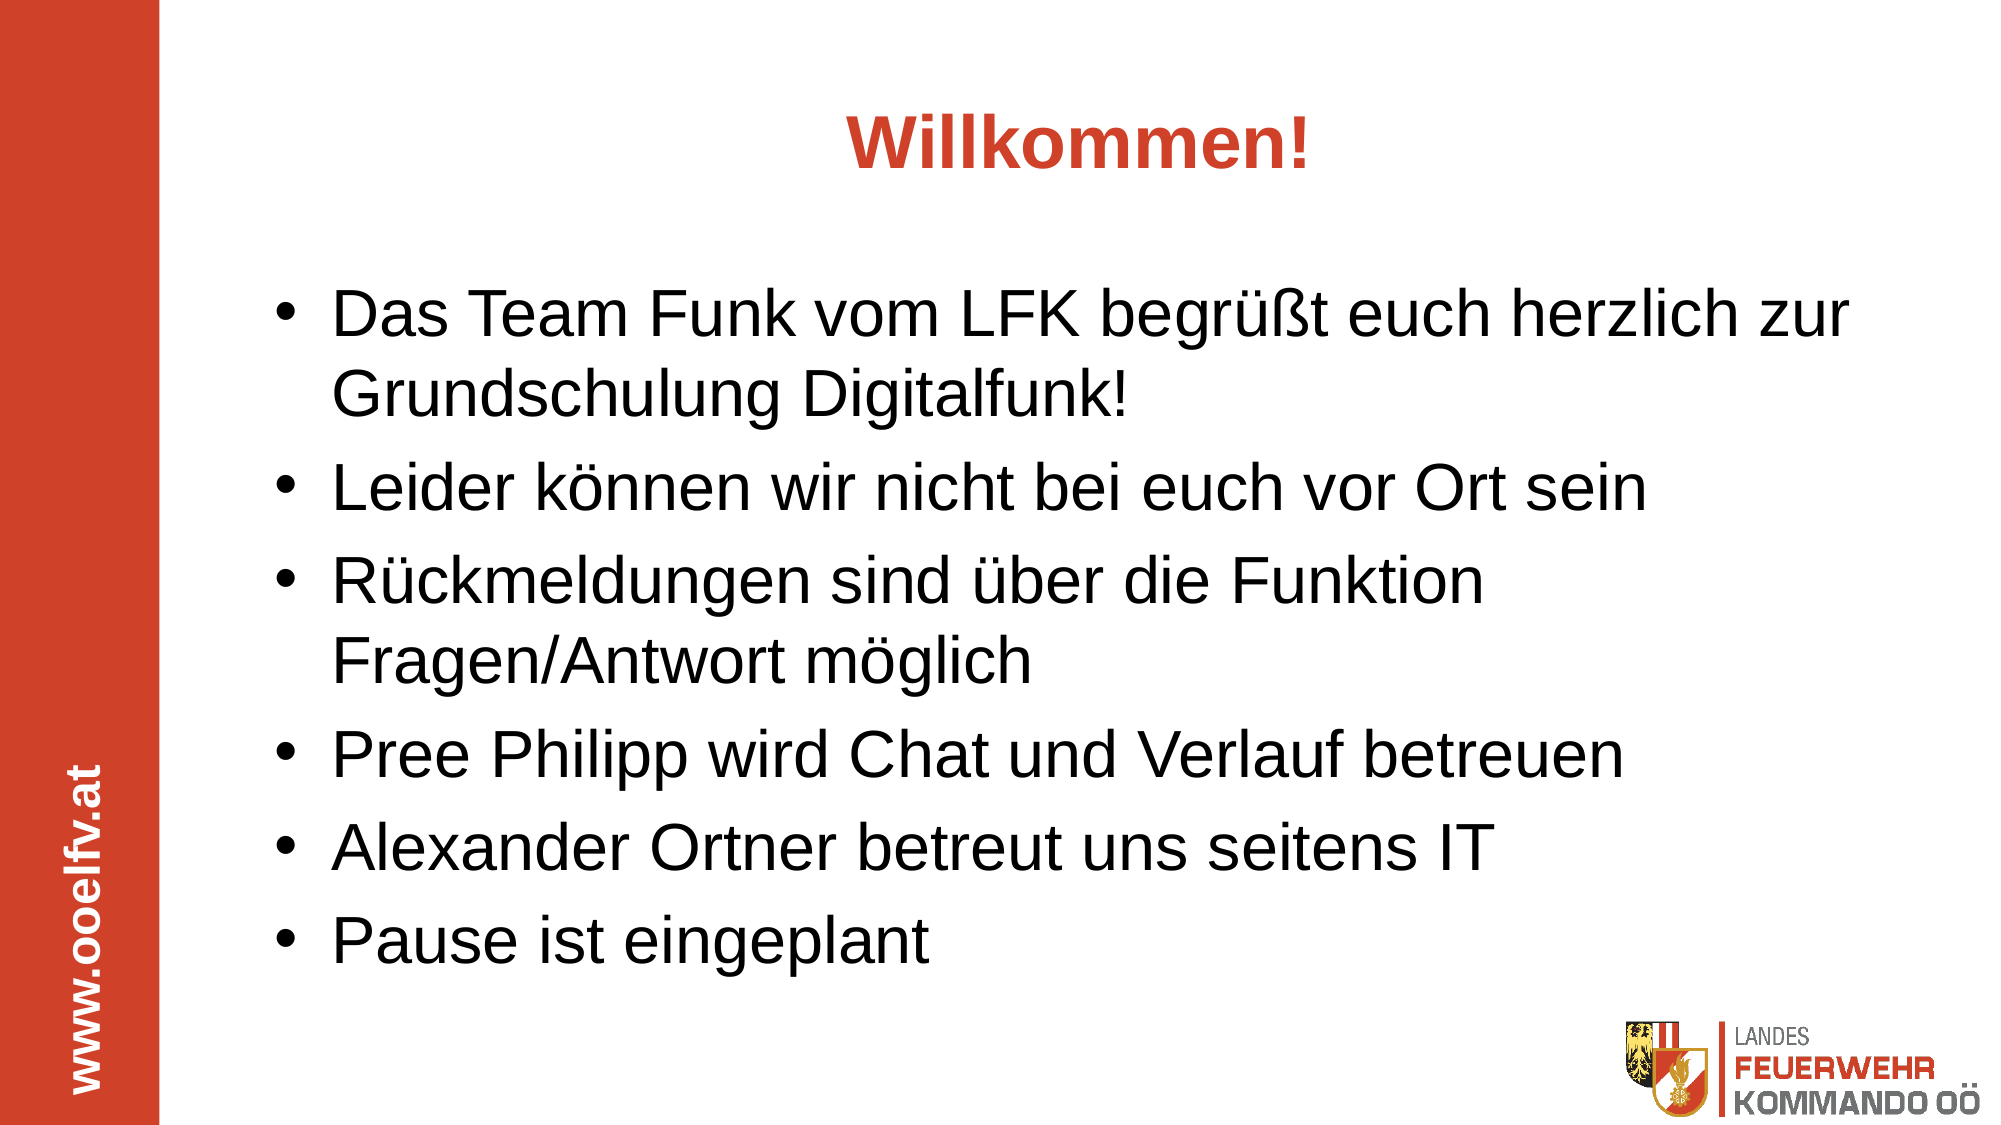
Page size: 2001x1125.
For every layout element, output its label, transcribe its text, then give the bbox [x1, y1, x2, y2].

list Das Team Funk vom LFK begrüßt euch herzlich zur Grundschulung Digitalfunk! Leider können wir nicht bei euch vor Ort sein Rückmeldungen sind über die Funktion Fragen/Antwort möglich Pree Philipp wird Chat und Verlauf betreuen Alexander Ortner betreut uns seitens IT Pause ist eingeplant [259, 262, 1900, 1005]
picture [1620, 1013, 1995, 1125]
title Willkommen! [259, 45, 1900, 233]
